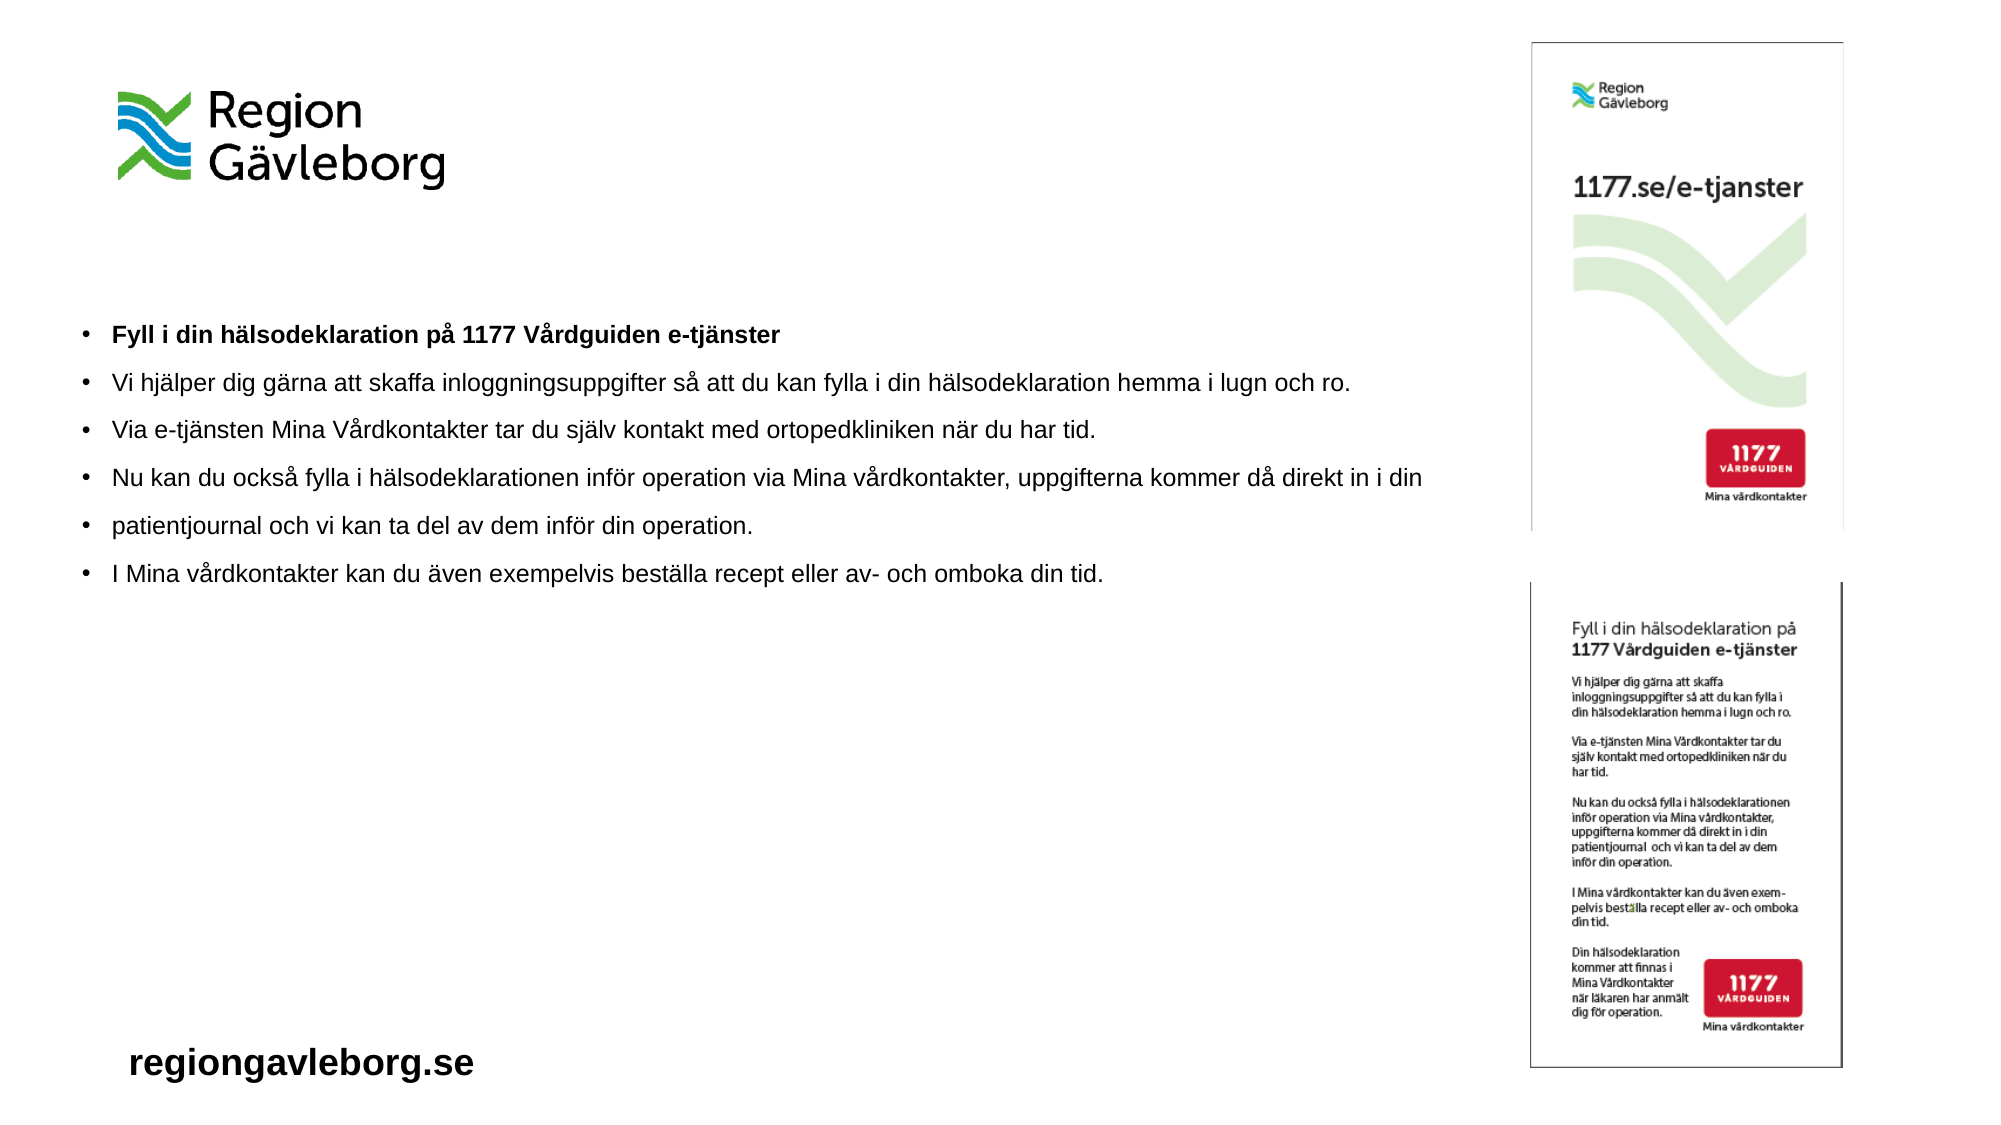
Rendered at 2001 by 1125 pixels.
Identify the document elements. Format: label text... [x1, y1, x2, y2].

picture [1531, 42, 1844, 531]
list Fyll i din hälsodeklaration på 1177 Vårdguiden e-tjänster Vi hjälper dig gärna att skaffa inloggningsuppgifter så att du kan fylla i din hälsodeklaration hemma i lugn och ro. Via e-tjänsten Mina Vårdkontakter tar du själv kontakt med ortopedkliniken när du har tid. Nu kan du också fylla i hälsodeklarationen inför operation via Mina vårdkontakter, uppgifterna kommer då direkt in i din patientjournal och vi kan ta del av dem inför din operation. I Mina vårdkontakter kan du även exempelvis beställa recept eller av- och omboka din tid. [66, 314, 1485, 1069]
picture [1530, 582, 1844, 1069]
picture [118, 91, 444, 190]
